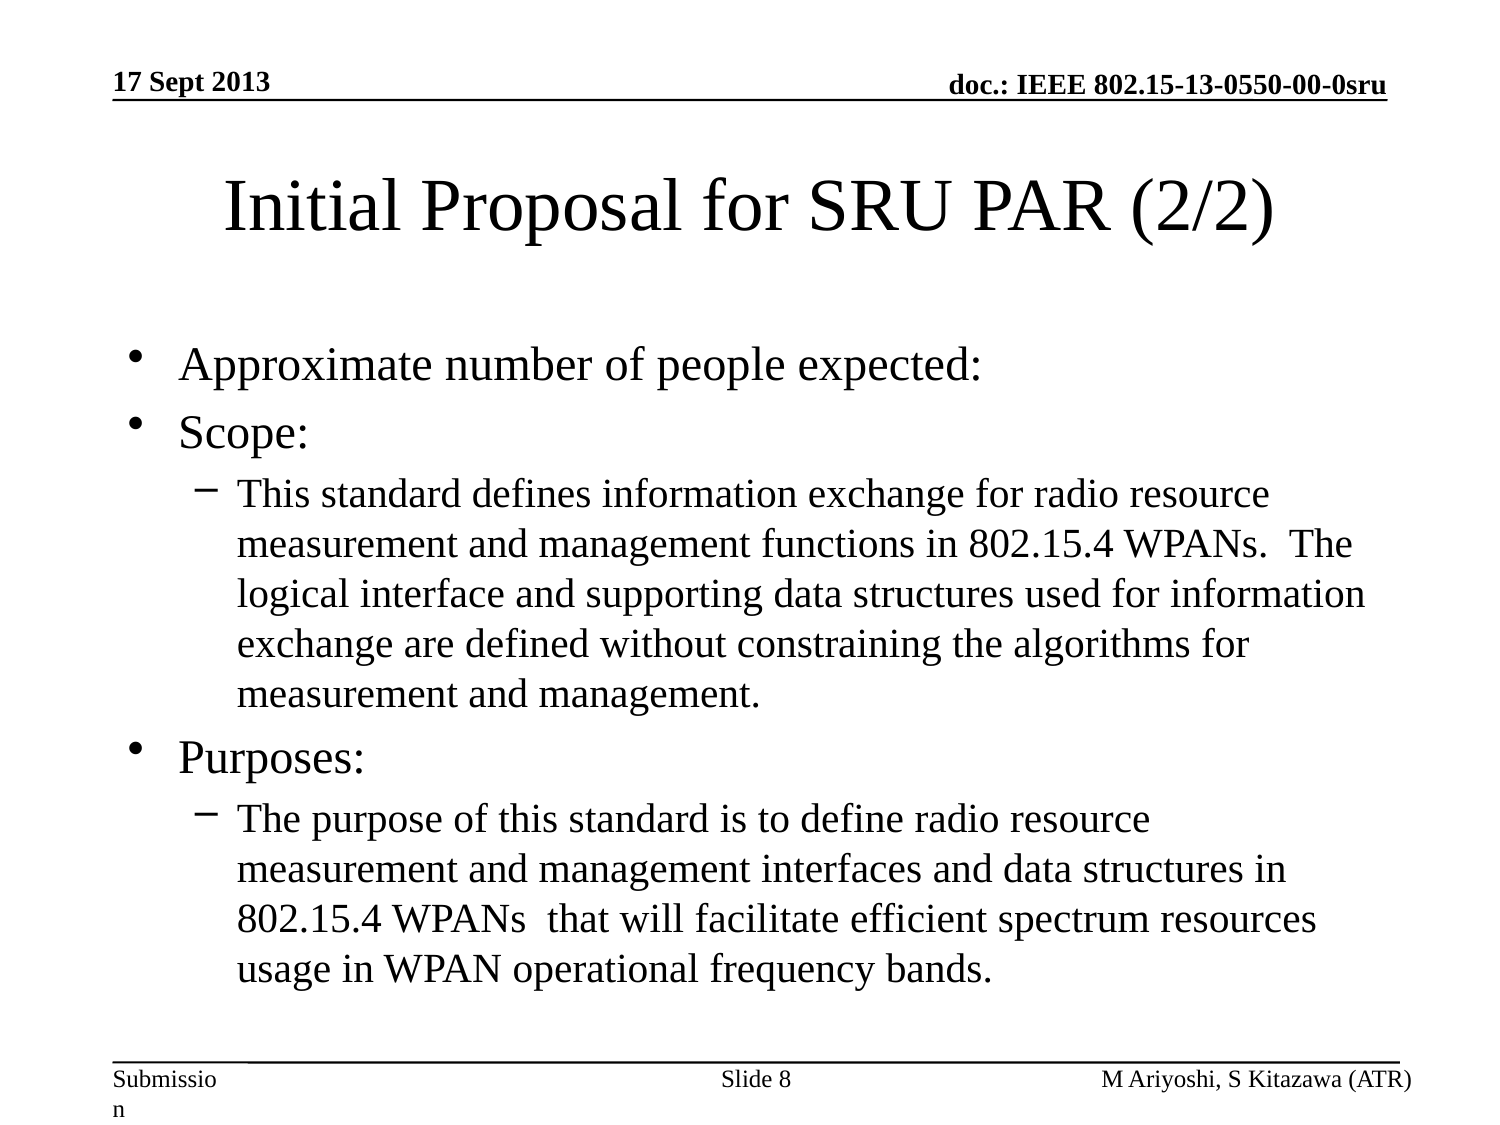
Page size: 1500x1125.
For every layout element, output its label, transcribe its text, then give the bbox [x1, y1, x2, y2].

slide_number Slide 8 [720, 1062, 792, 1093]
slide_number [112, 62, 375, 98]
footer M Ariyoshi, S Kitazawa (ATR) [900, 1062, 1413, 1093]
list Approximate number of people expected: Scope: This standard defines information exchange for radio resource measurement and management functions in 802.15.4 WPANs. The logical interface and supporting data structures used for information exchange are defined without constraining the algorithms for measurement and management. Purposes: The purpose of this standard is to define radio resource measurement and management interfaces and data structures in 802.15.4 WPANs that will facilitate efficient spectrum resources usage in WPAN operational frequency bands. [112, 324, 1388, 1000]
title Initial Proposal for SRU PAR (2/2) [112, 112, 1388, 288]
